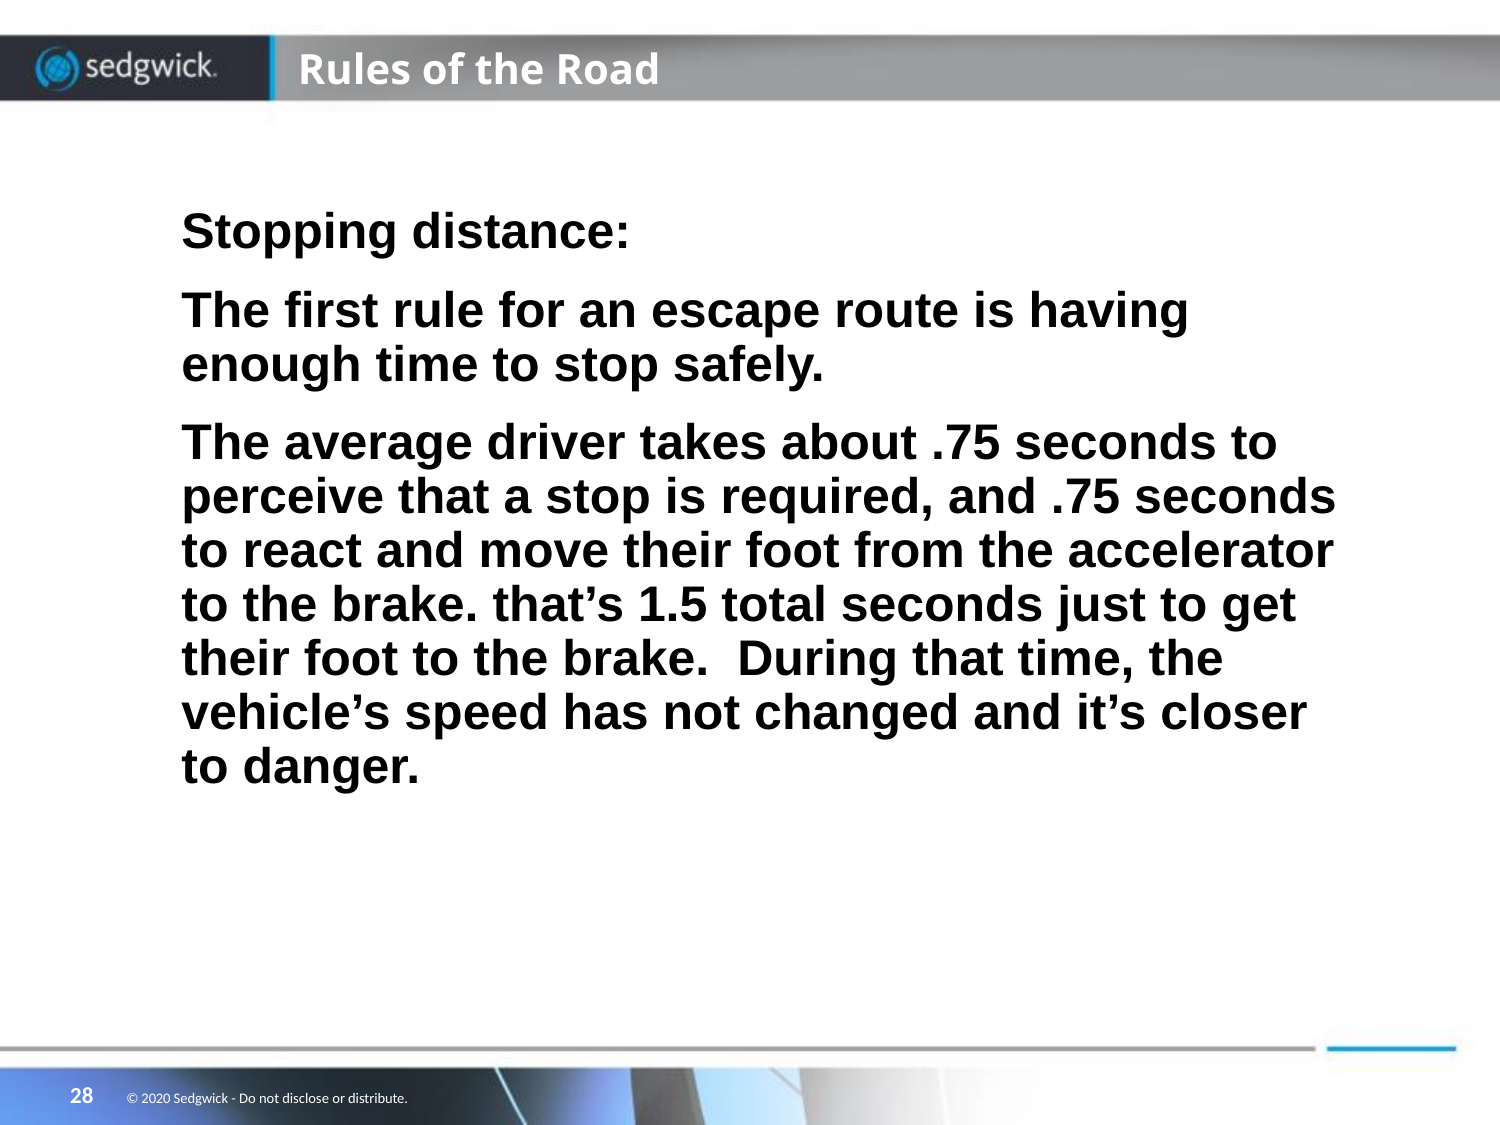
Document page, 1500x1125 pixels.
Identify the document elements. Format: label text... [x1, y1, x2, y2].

text_box Stopping distance: The first rule for an escape route is having enough time to stop safely. The average driver takes about .75 seconds to perceive that a stop is required, and .75 seconds to react and move their foot from the accelerator to the brake. that’s 1.5 total seconds just to get their foot to the brake. During that time, the vehicle’s speed has not changed and it’s closer to danger. [166, 198, 1367, 874]
picture [0, 0, 1500, 1125]
title Rules of the Road [283, 35, 1500, 101]
